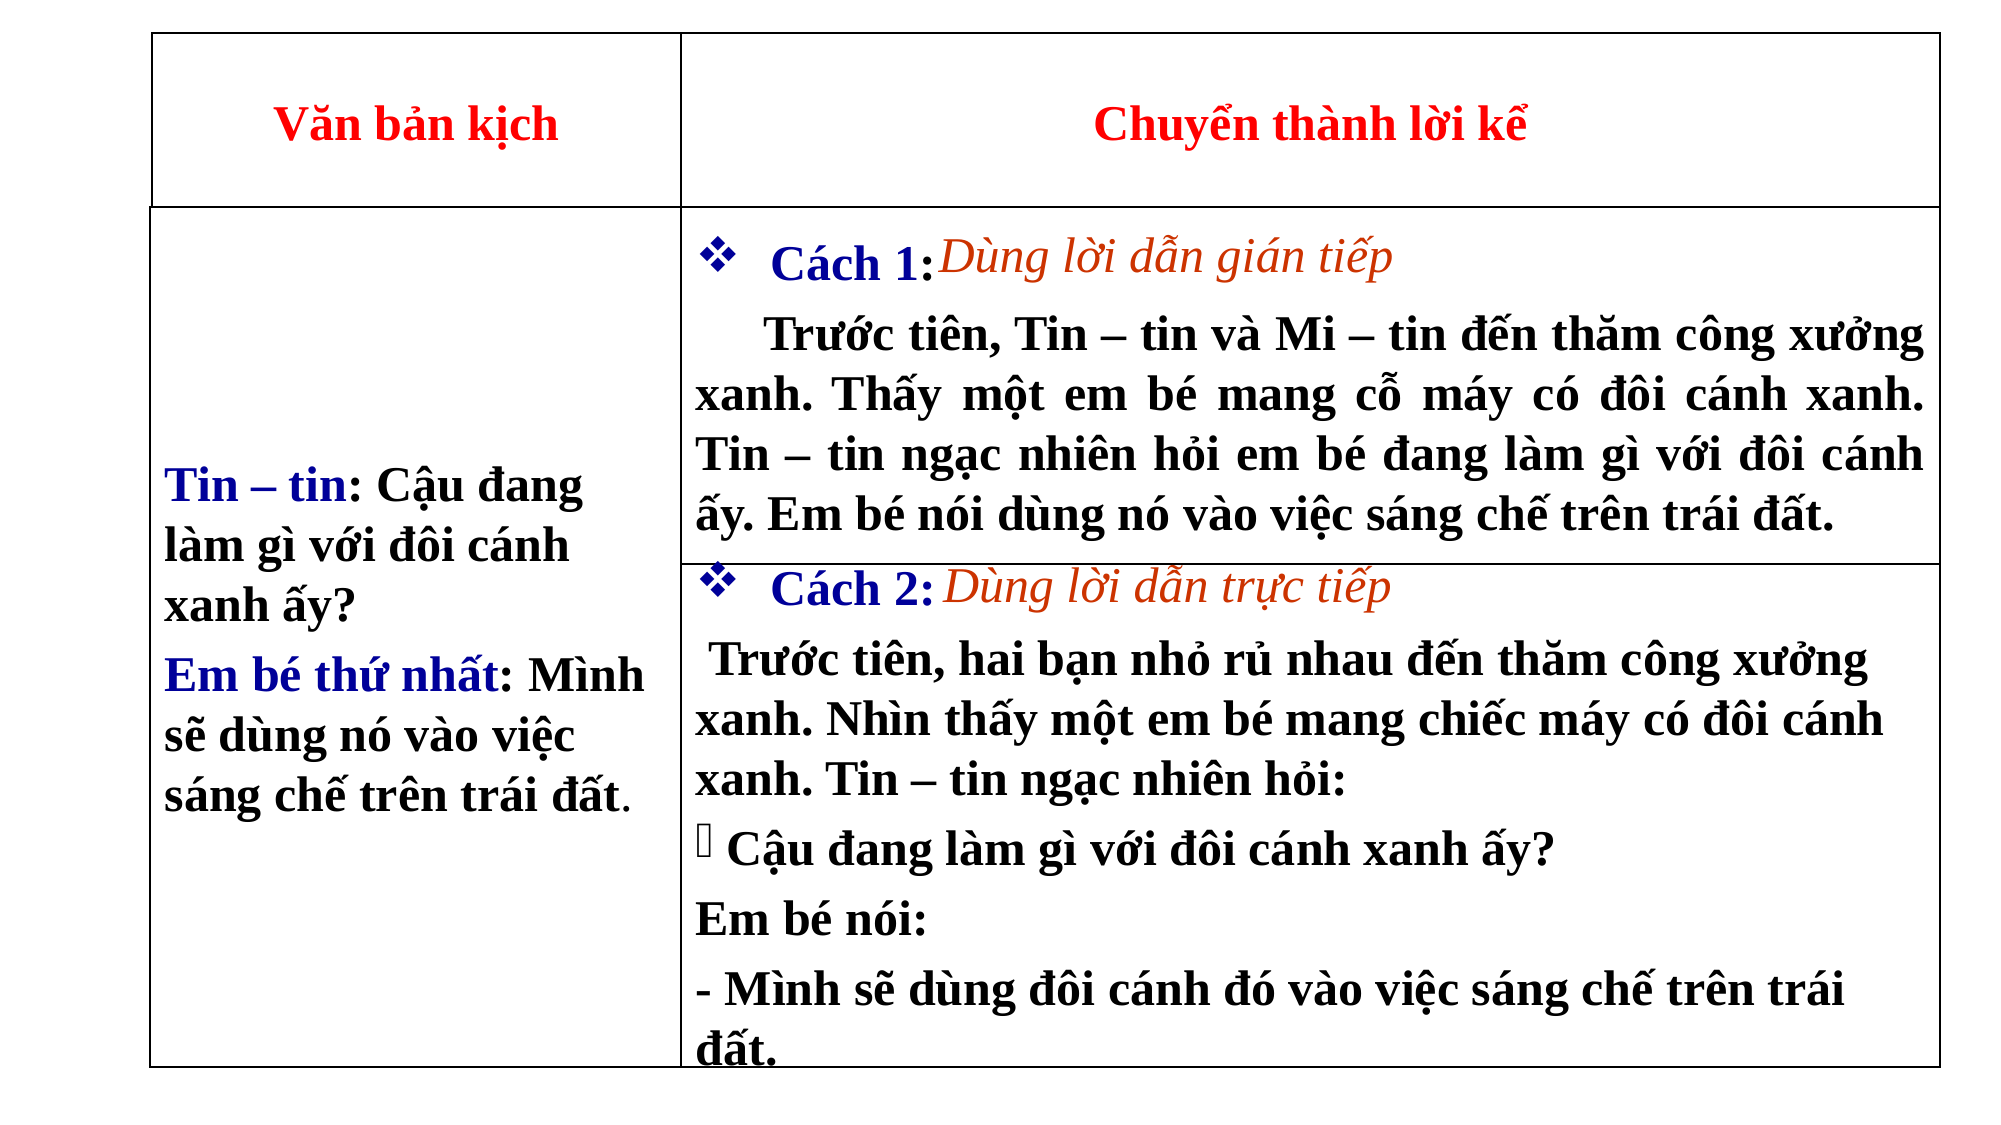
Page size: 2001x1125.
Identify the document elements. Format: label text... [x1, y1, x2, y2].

text_box Cách 2: Trước tiên, hai bạn nhỏ rủ nhau đến thăm công xưởng xanh. Nhìn thấy một em bé mang chiếc máy có đôi cánh xanh. Tin – tin ngạc nhiên hỏi: Cậu đang làm gì với đôi cánh xanh ấy? Em bé nói: - Mình sẽ dùng đôi cánh đó vào việc sáng chế trên trái đất. [680, 563, 1941, 1068]
text_box Cách 1: Trước tiên, Tin – tin và Mi – tin đến thăm công xưởng xanh. Thấy một em bé mang cỗ máy có đôi cánh xanh. Tin – tin ngạc nhiên hỏi em bé đang làm gì với đôi cánh ấy. Em bé nói dùng nó vào việc sáng chế trên trái đất. [682, 208, 1941, 563]
text_box Chuyển thành lời kể [680, 32, 1941, 208]
text_box Văn bản kịch [151, 32, 680, 206]
text_box Dùng lời dẫn gián tiếp [883, 207, 1497, 292]
text_box Tin – tin: Cậu đang làm gì với đôi cánh xanh ấy? Em bé thứ nhất: Mình sẽ dùng nó vào việc sáng chế trên trái đất. [149, 206, 682, 1068]
text_box Dùng lời dẫn trực tiếp [928, 545, 1604, 621]
